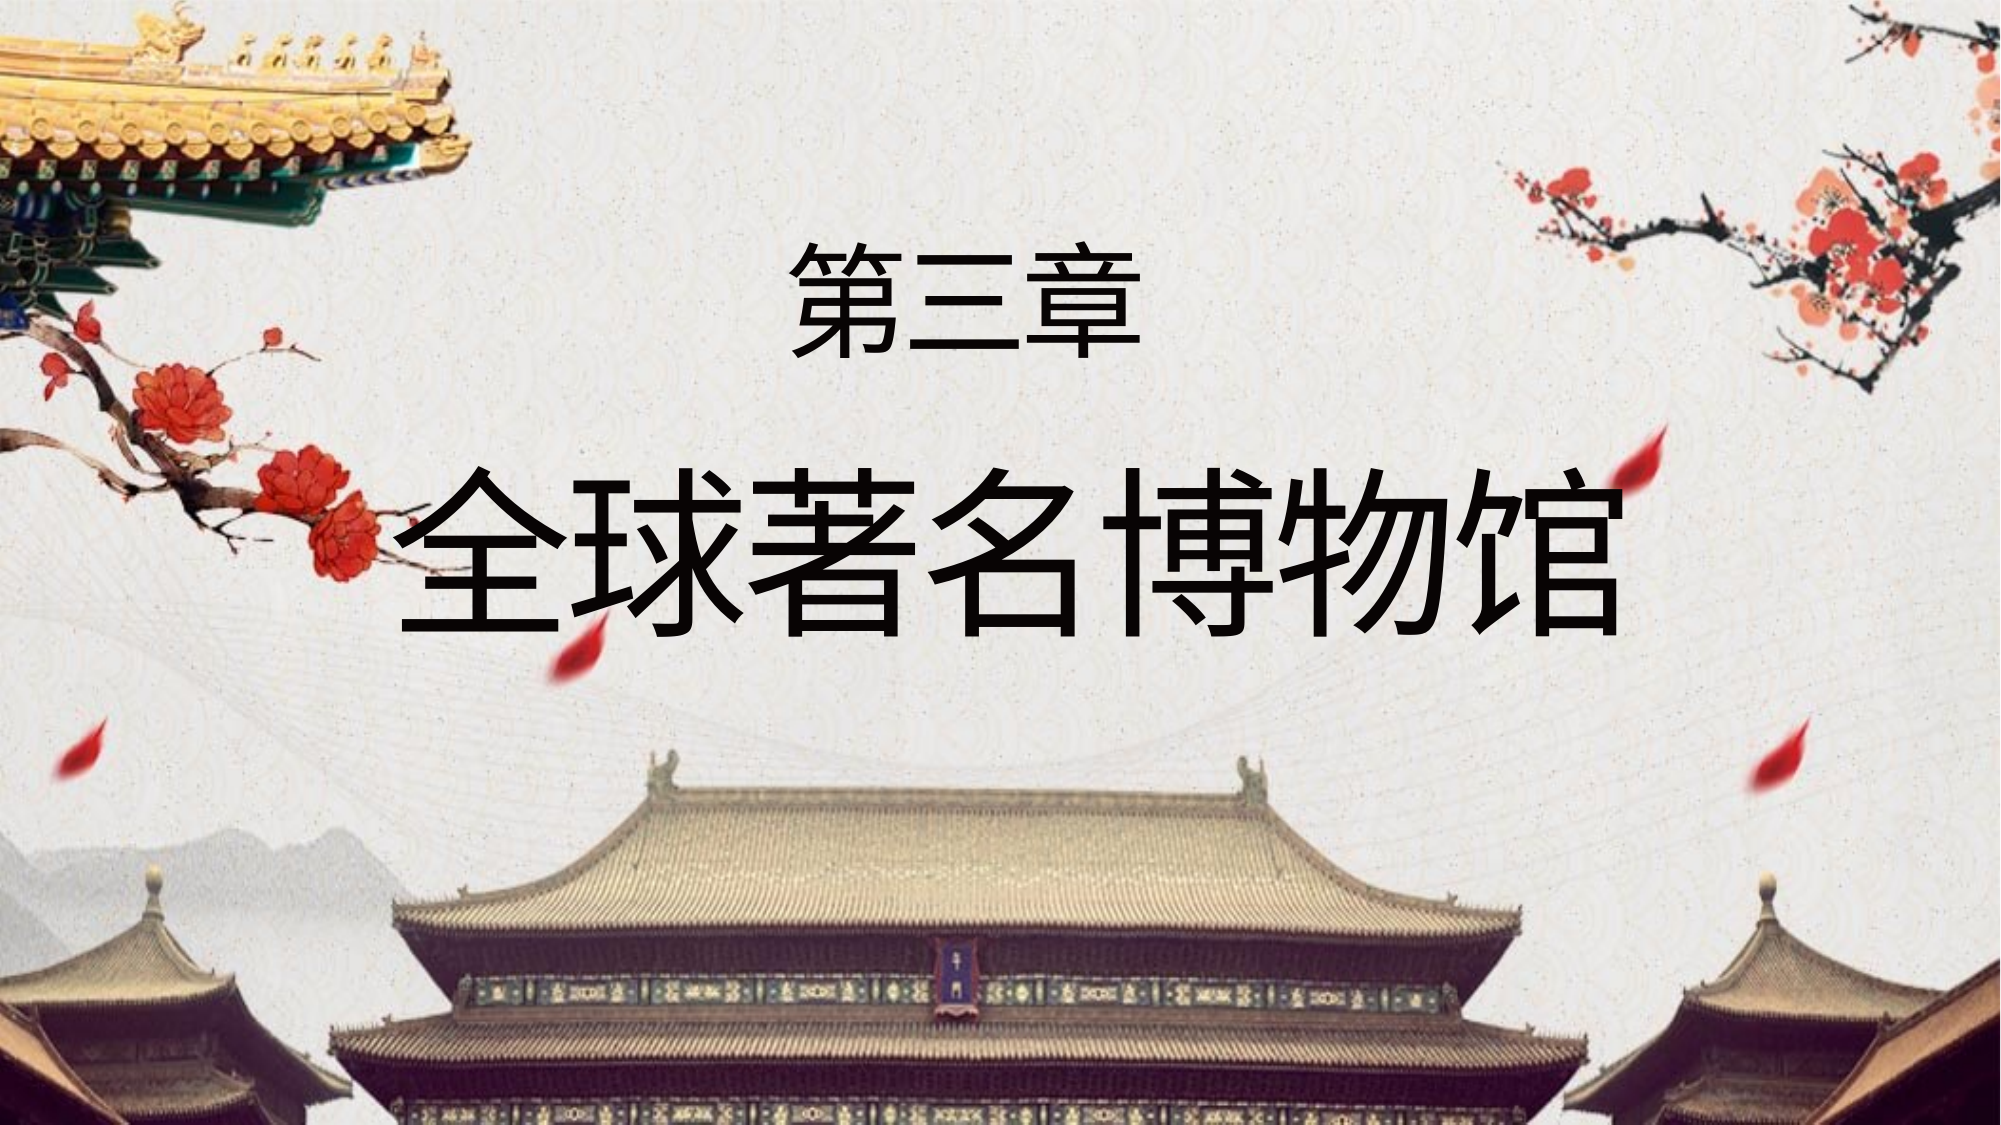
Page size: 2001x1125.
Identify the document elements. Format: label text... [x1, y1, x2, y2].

text_box 第三章 [769, 233, 1223, 481]
picture [0, 0, 2001, 1125]
text_box 全球著名博物馆 [374, 456, 1666, 704]
